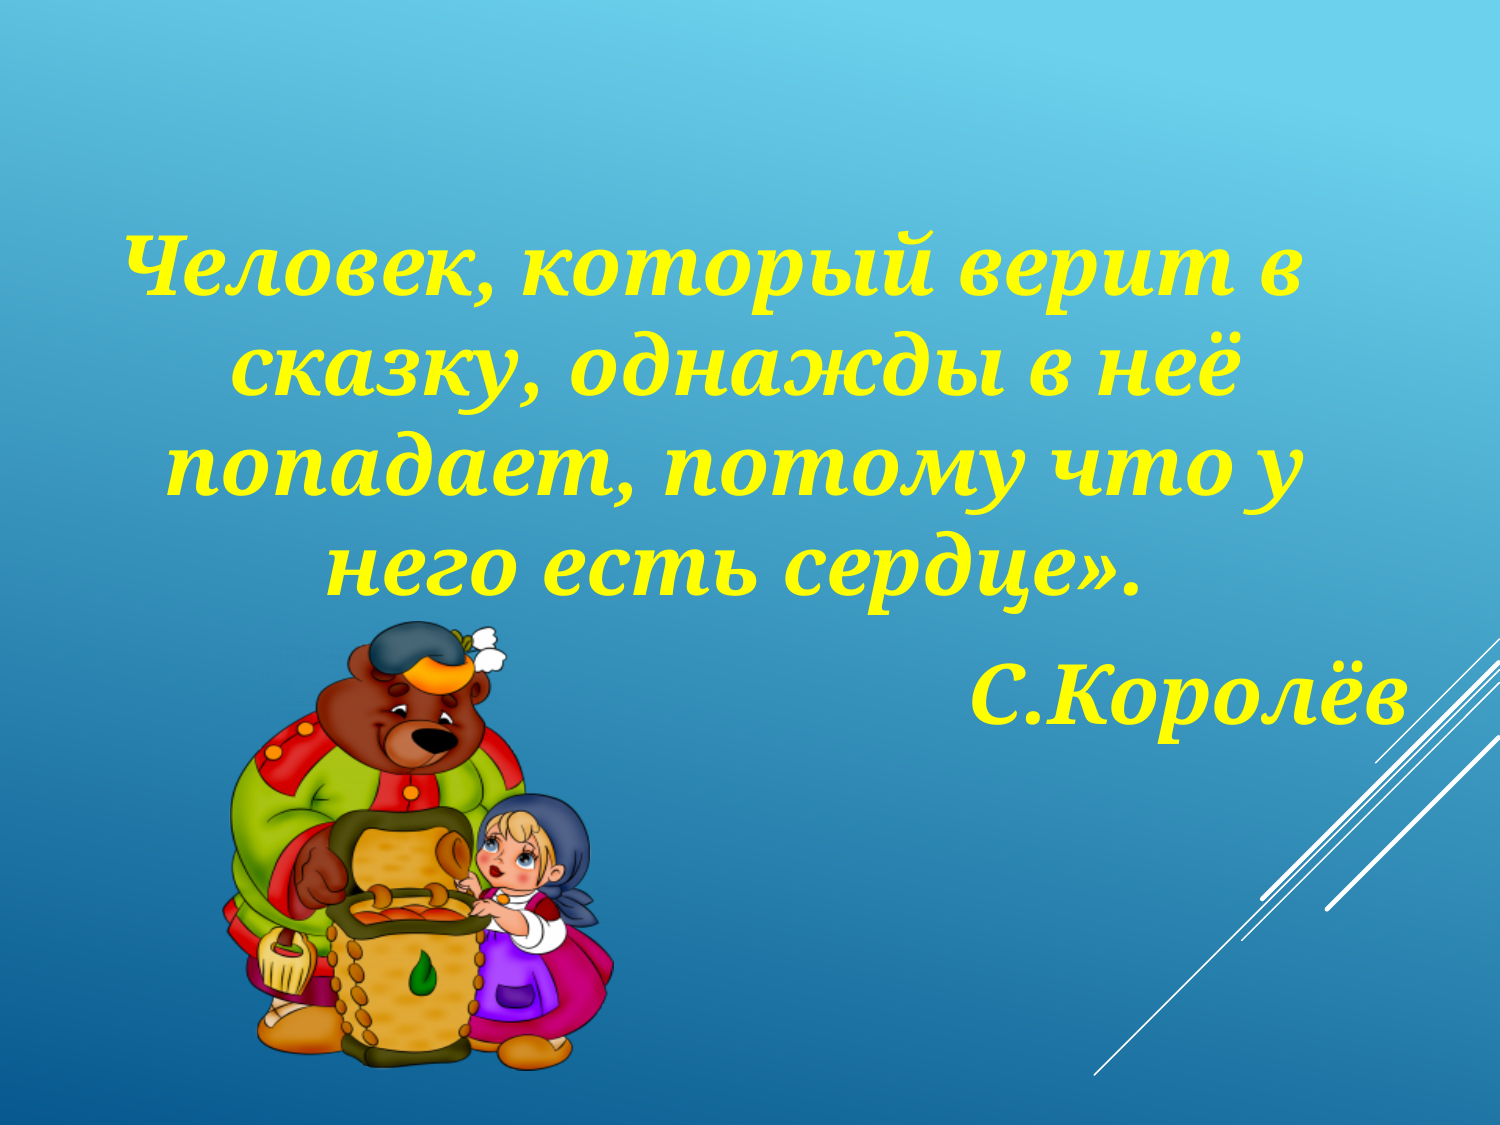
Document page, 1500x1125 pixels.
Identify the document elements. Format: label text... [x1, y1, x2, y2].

picture [222, 620, 614, 1072]
list Человек, который верит в сказку, однажды в неё попадает, потому что у него есть сердце». С.Королёв [0, 0, 1425, 1005]
